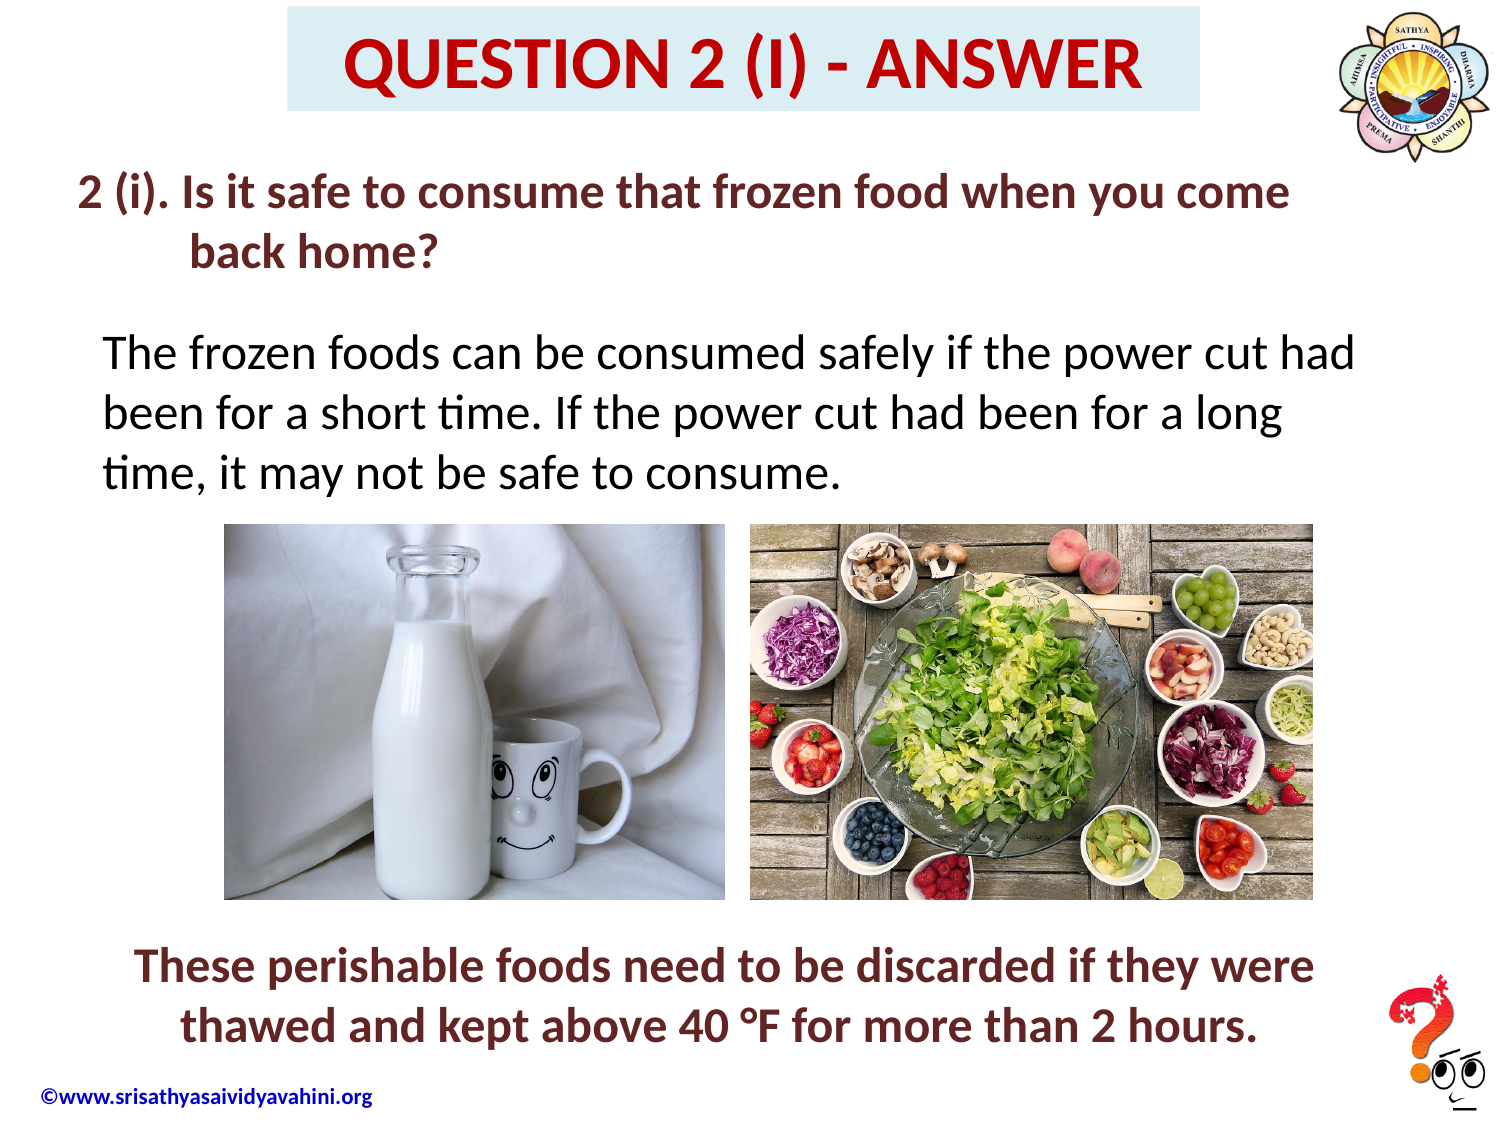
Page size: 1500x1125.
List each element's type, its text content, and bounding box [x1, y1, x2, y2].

text_box 2 (i). Is it safe to consume that frozen food when you come back home? [62, 151, 1375, 286]
text_box These perishable foods need to be discarded if they were thawed and kept above 40 °F for more than 2 hours. [99, 924, 1350, 1060]
text_box The frozen foods can be consumed safely if the power cut had been for a short time. If the power cut had been for a long time, it may not be safe to consume. [87, 312, 1375, 508]
picture [749, 524, 1313, 901]
picture [1333, 8, 1493, 163]
text_box Question 2 (I) - Answer [287, 6, 1200, 112]
picture [223, 524, 725, 901]
picture [1350, 974, 1500, 1125]
